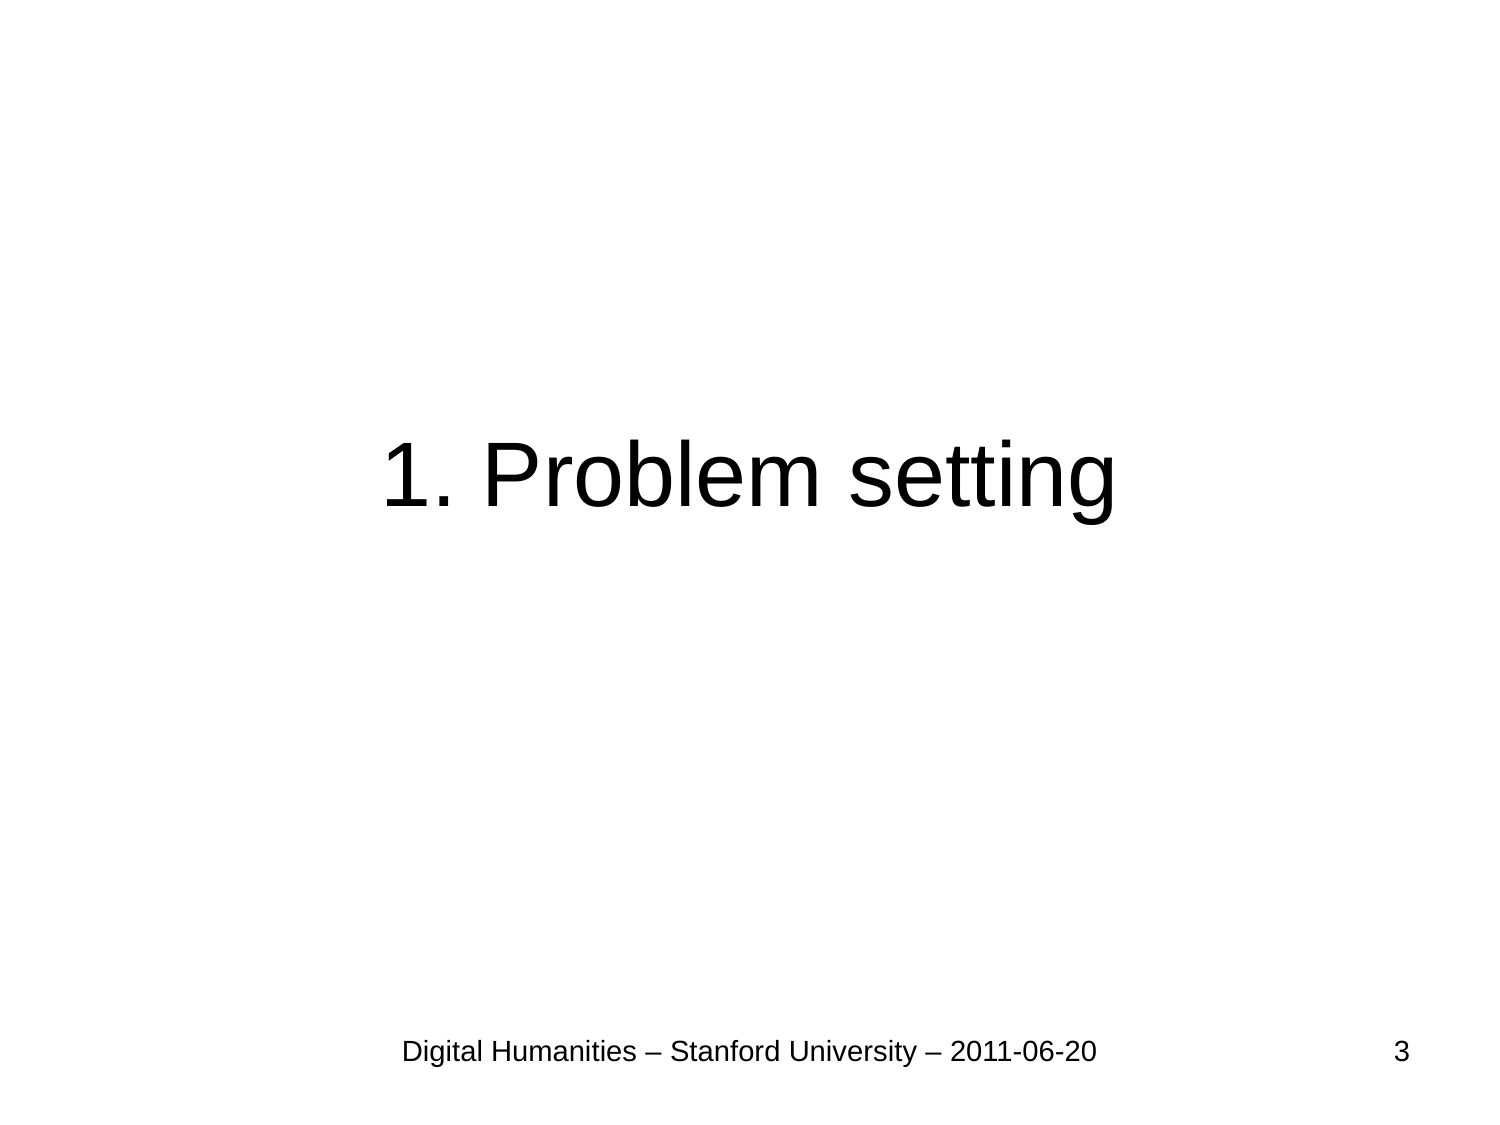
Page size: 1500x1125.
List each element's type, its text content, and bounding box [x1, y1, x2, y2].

slide_number 3 [1074, 1024, 1425, 1103]
title 1. Problem setting [112, 349, 1388, 591]
footer Digital Humanities – Stanford University – 2011-06-20 [350, 1024, 1074, 1103]
